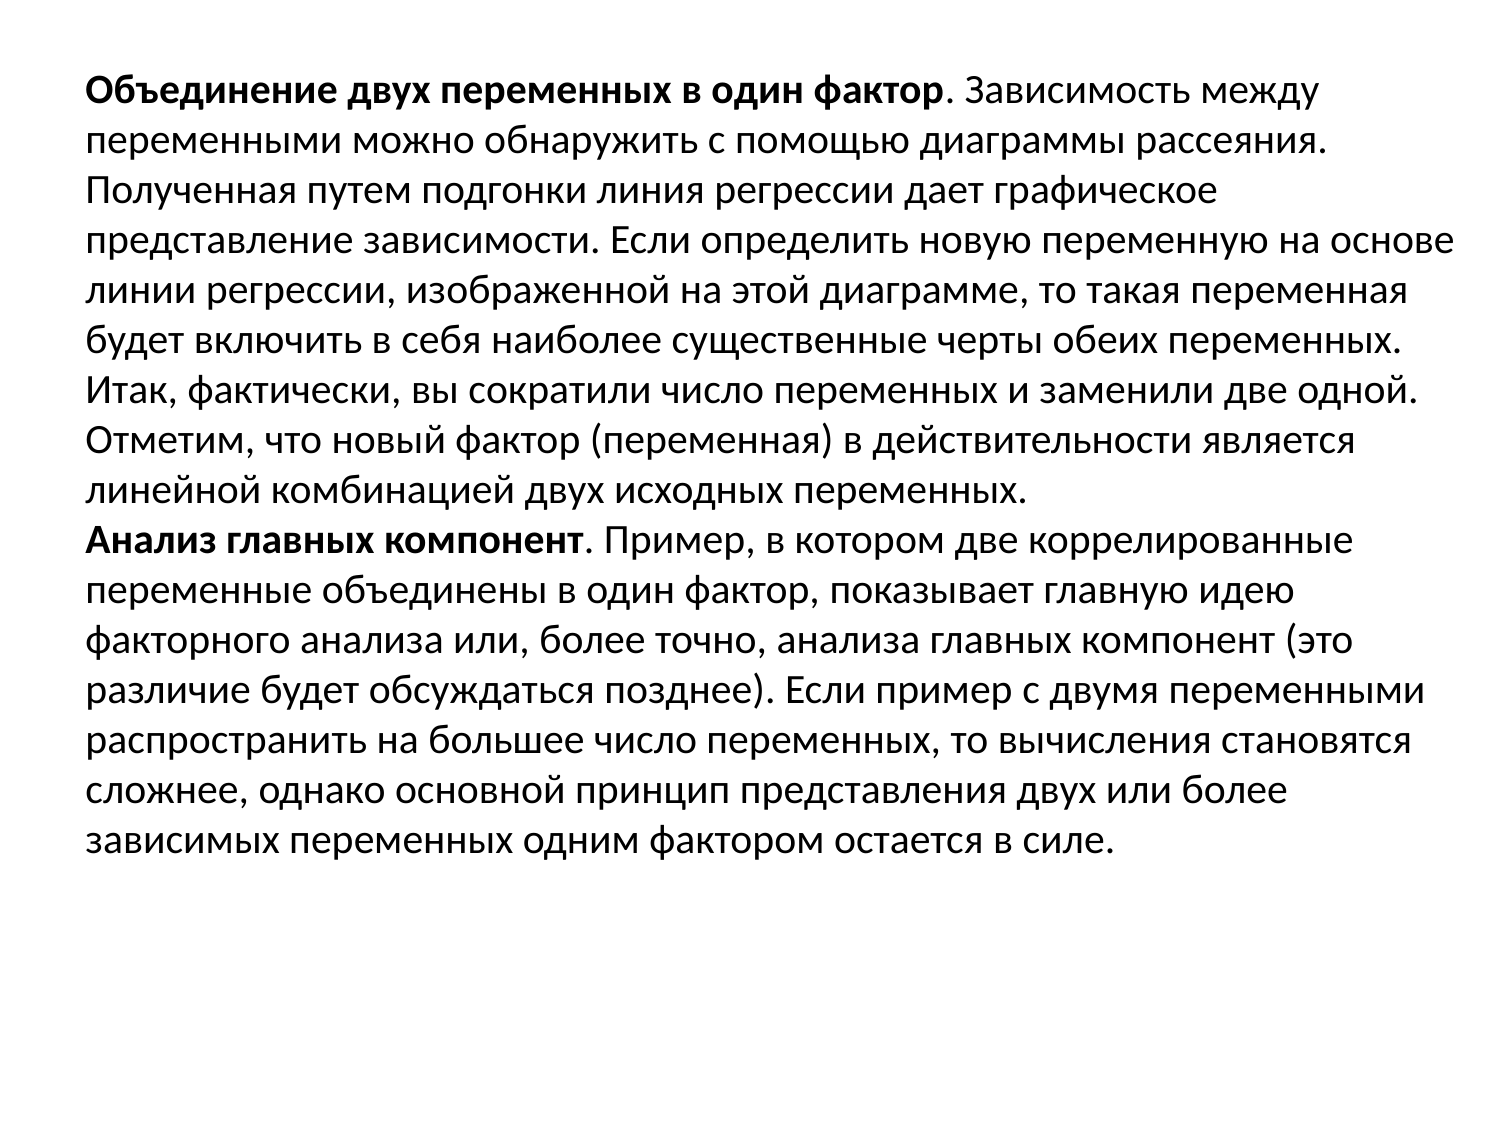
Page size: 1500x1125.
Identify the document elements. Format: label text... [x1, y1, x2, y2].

text_box Объединение двух переменных в один фактор. Зависимость между переменными можно обнаружить с помощью диаграммы рассеяния. Полученная путем подгонки линия регрессии дает графическое представление зависимости. Если определить новую переменную на основе линии регрессии, изображенной на этой диаграмме, то такая переменная будет включить в себя наиболее существенные черты обеих переменных. Итак, фактически, вы сократили число переменных и заменили две одной. Отметим, что новый фактор (переменная) в действительности является линейной комбинацией двух исходных переменных. Анализ главных компонент. Пример, в котором две коррелированные переменные объединены в один фактор, показывает главную идею факторного анализа или, более точно, анализа главных компонент (это различие будет обсуждаться позднее). Если пример с двумя переменными распространить на большее число переменных, то вычисления становятся сложнее, однако основной принцип представления двух или более зависимых переменных одним фактором остается в силе. [70, 54, 1500, 870]
